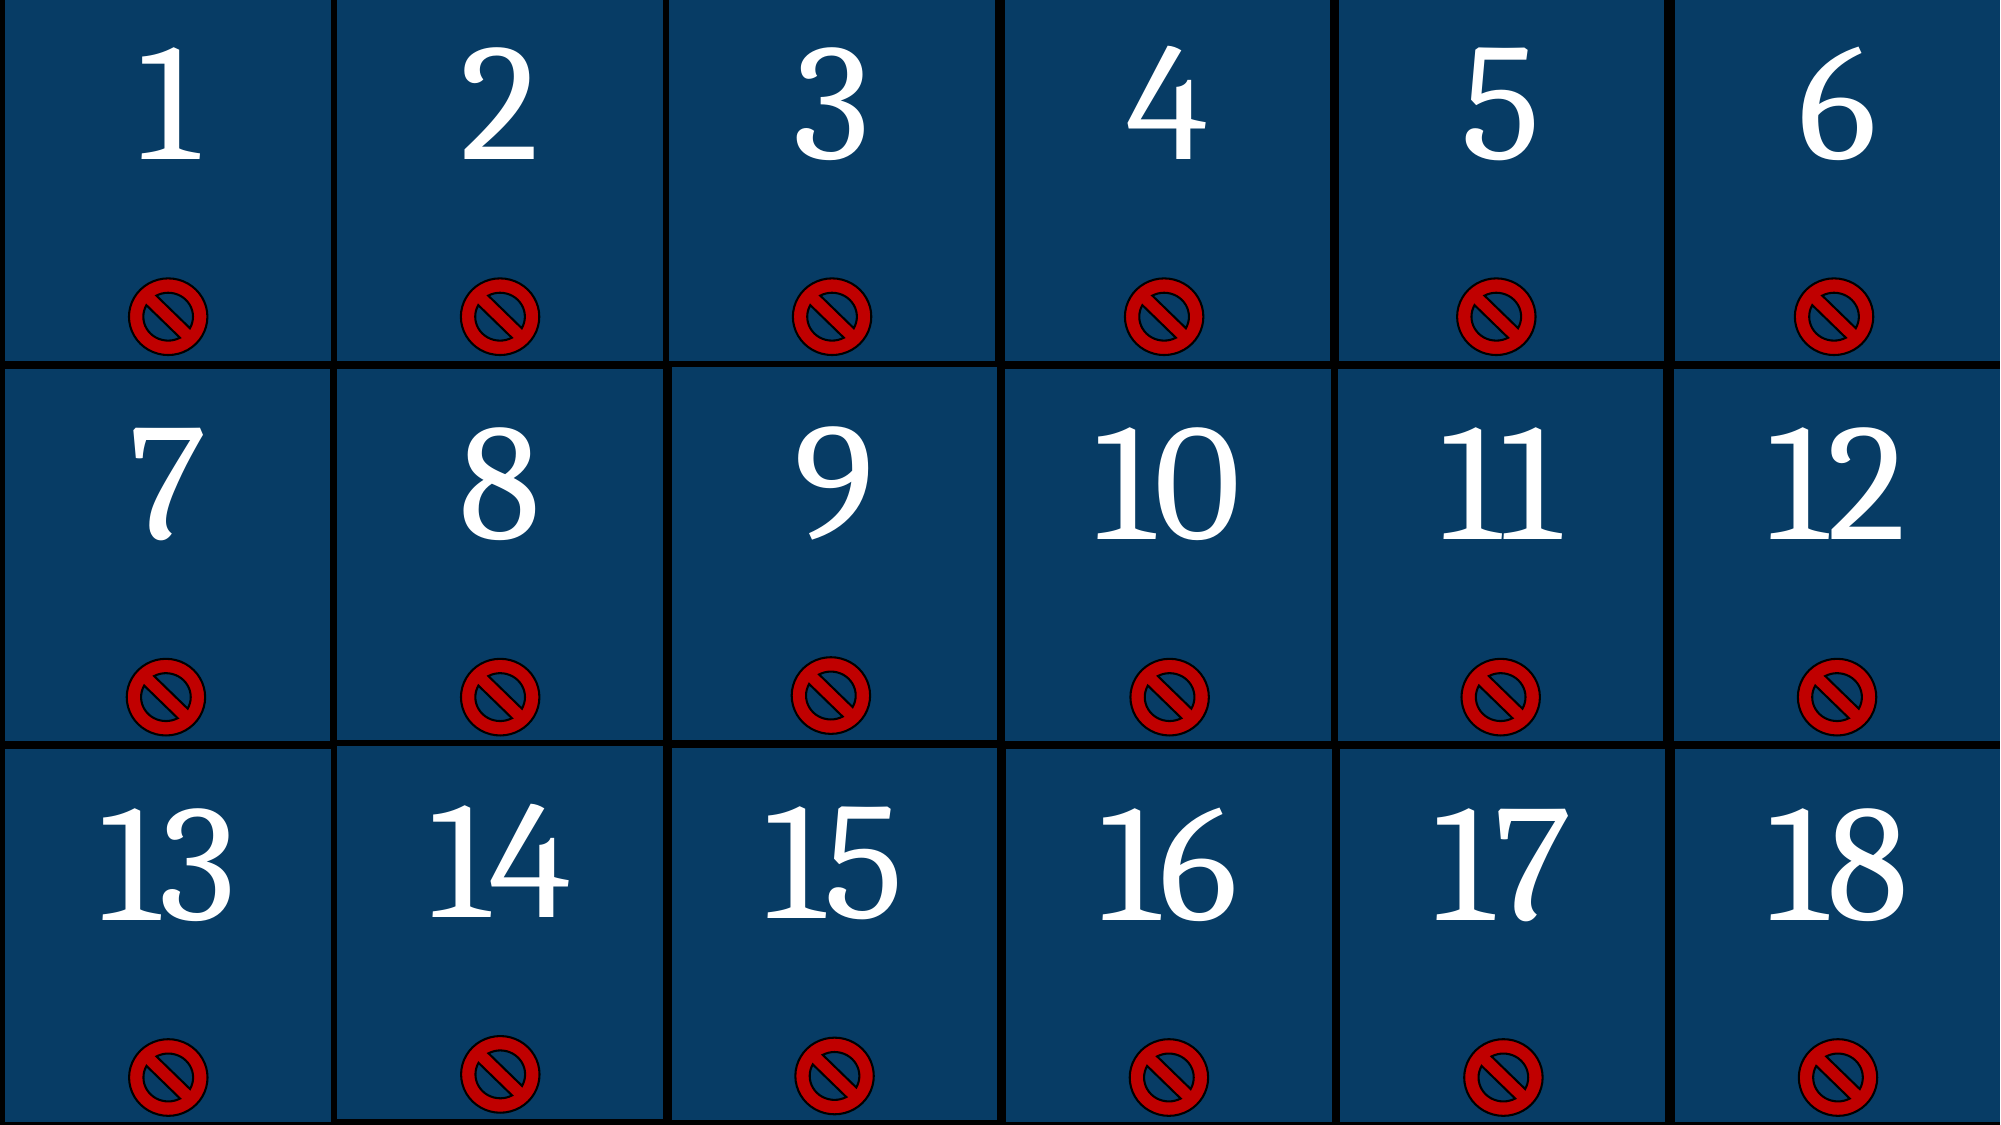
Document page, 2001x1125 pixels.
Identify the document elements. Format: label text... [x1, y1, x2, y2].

text_box 15 [668, 744, 1001, 1124]
text_box 8 [333, 365, 667, 742]
text_box 16 [1002, 745, 1336, 1125]
text_box [1128, 1038, 1210, 1117]
text_box 5 [1335, 0, 1669, 365]
text_box [1797, 1038, 1879, 1117]
text_box [460, 1035, 541, 1114]
text_box [459, 657, 541, 737]
text_box [1456, 277, 1537, 357]
text_box 18 [1671, 745, 2000, 1125]
text_box 6 [1671, 0, 2000, 365]
text_box [1129, 657, 1210, 737]
text_box [127, 277, 209, 357]
text_box [1793, 277, 1875, 357]
text_box [128, 1038, 209, 1117]
text_box 13 [1, 745, 335, 1125]
text_box 1 [1, 0, 333, 365]
text_box [1463, 1038, 1544, 1117]
text_box 17 [1336, 745, 1670, 1125]
text_box 11 [1334, 365, 1668, 745]
text_box 9 [667, 363, 1001, 744]
text_box 12 [1670, 365, 2000, 746]
text_box 14 [333, 742, 667, 1123]
text_box [459, 277, 541, 357]
text_box [1123, 277, 1205, 357]
text_box [794, 1036, 875, 1116]
text_box [791, 277, 873, 357]
text_box 10 [1001, 365, 1334, 746]
text_box [790, 656, 872, 735]
text_box 3 [665, 0, 999, 365]
text_box 7 [1, 365, 333, 745]
text_box [1460, 657, 1541, 737]
text_box [1796, 657, 1878, 737]
text_box 2 [333, 0, 665, 365]
text_box 4 [1001, 0, 1335, 365]
text_box [125, 657, 207, 737]
